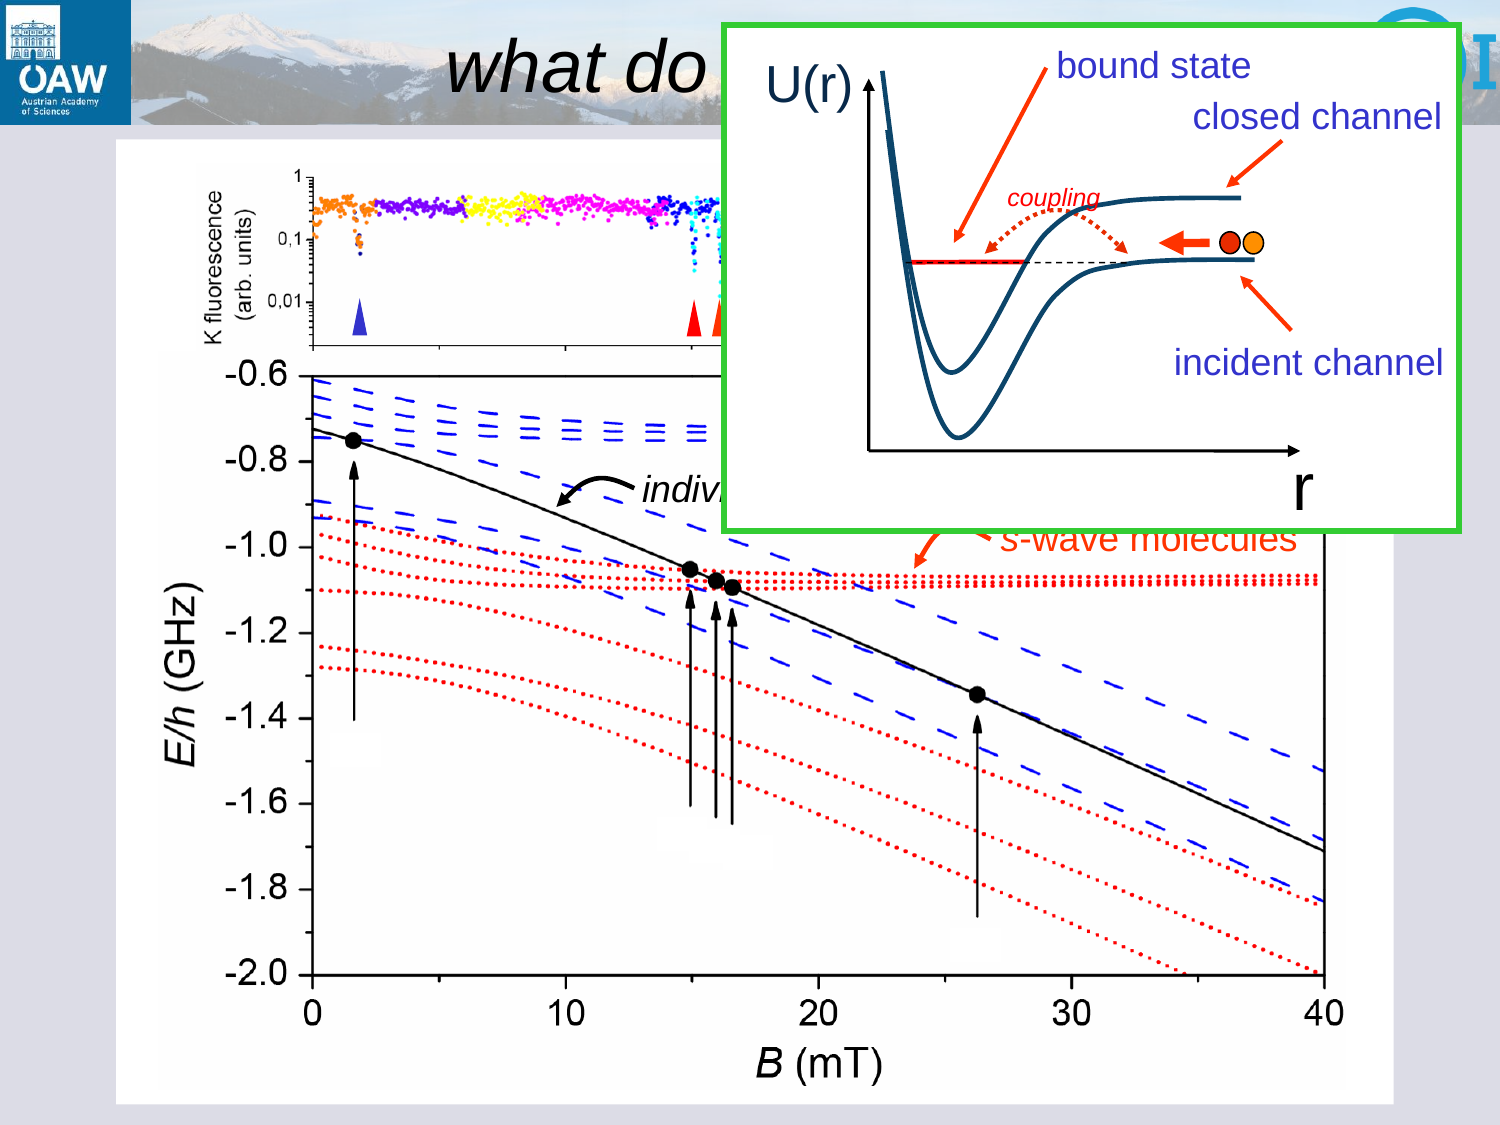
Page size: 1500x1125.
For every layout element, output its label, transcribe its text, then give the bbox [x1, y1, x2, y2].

picture [0, 0, 109, 121]
picture [158, 163, 1346, 1091]
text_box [723, 24, 1460, 532]
text_box [131, 0, 1500, 125]
picture [88, 98, 109, 108]
text_box [116, 139, 1394, 1105]
title what do we learn? [112, 6, 1388, 120]
picture [1388, 7, 1496, 116]
